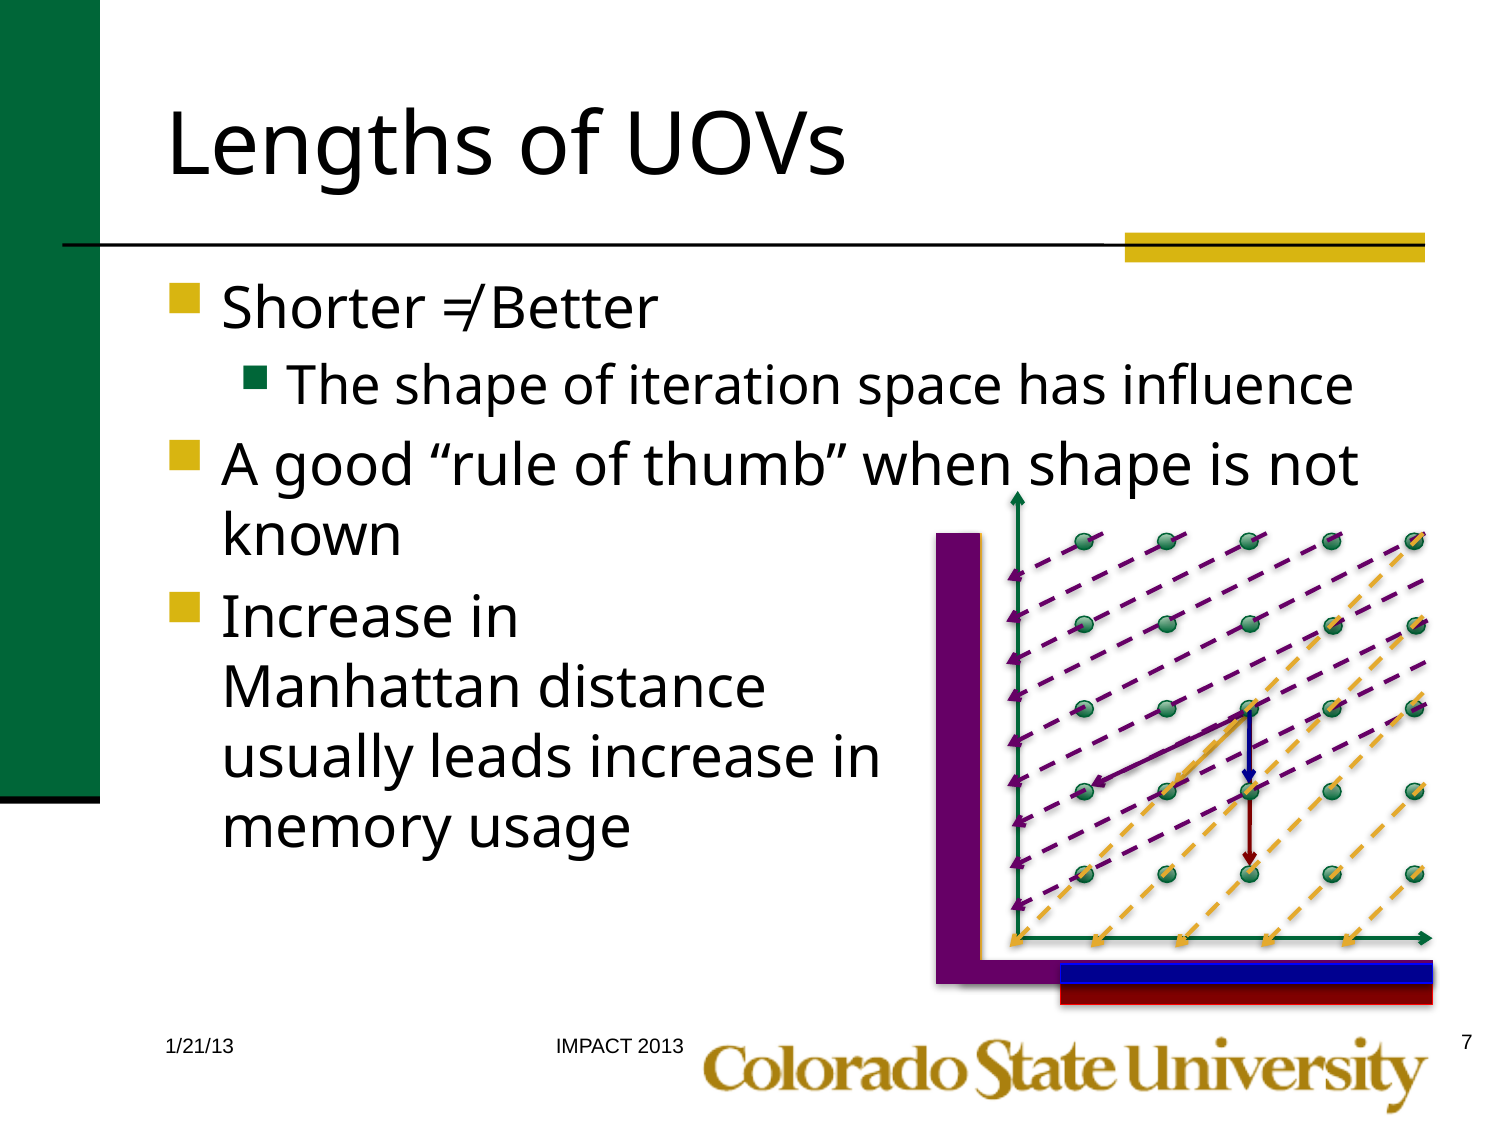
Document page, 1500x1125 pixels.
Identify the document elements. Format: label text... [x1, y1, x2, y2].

list Shorter ≠ Better The shape of iteration space has influence A good “rule of thumb” when shape is not known Increase in Manhattan distance usually leads increase in memory usage [149, 262, 1426, 1006]
slide_number 7 [1174, 1020, 1488, 1059]
footer IMPACT 2013 [375, 1024, 864, 1101]
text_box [1060, 992, 1433, 1005]
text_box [1005, 532, 1428, 948]
title Lengths of UOVs [149, 45, 1426, 234]
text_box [936, 533, 1055, 984]
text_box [1017, 490, 1433, 707]
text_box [1060, 709, 1433, 984]
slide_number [149, 1025, 375, 1101]
picture [687, 1025, 1450, 1125]
